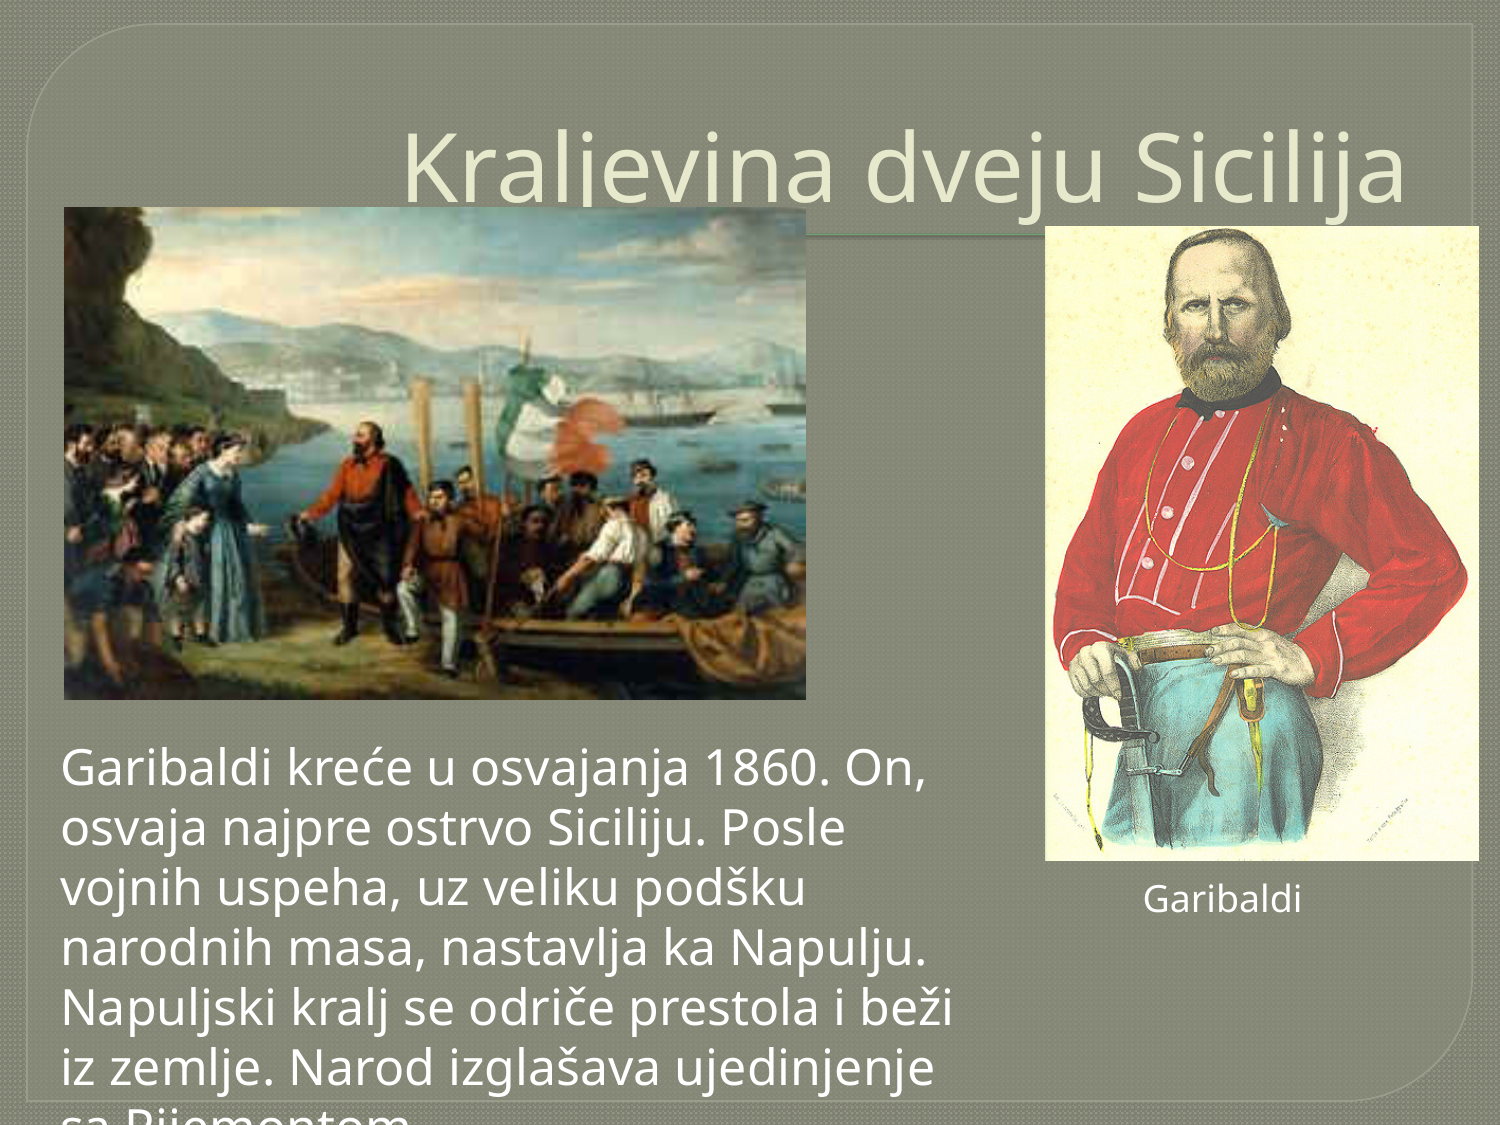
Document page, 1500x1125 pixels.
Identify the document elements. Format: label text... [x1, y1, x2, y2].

text_box Garibaldi kreće u osvajanja 1860. On, osvaja najpre ostrvo Siciliju. Posle vojnih uspeha, uz veliku podšku narodnih masa, nastavlja ka Napulju. Napuljski kralj se odriče prestola i beži iz zemlje. Narod izglašava ujedinjenje sa Pijemontom. [45, 727, 1001, 1125]
text_box Garibaldi [1127, 872, 1424, 927]
title Kraljevina dveju Sicilija [75, 41, 1425, 230]
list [64, 207, 806, 700]
picture [1045, 225, 1479, 861]
